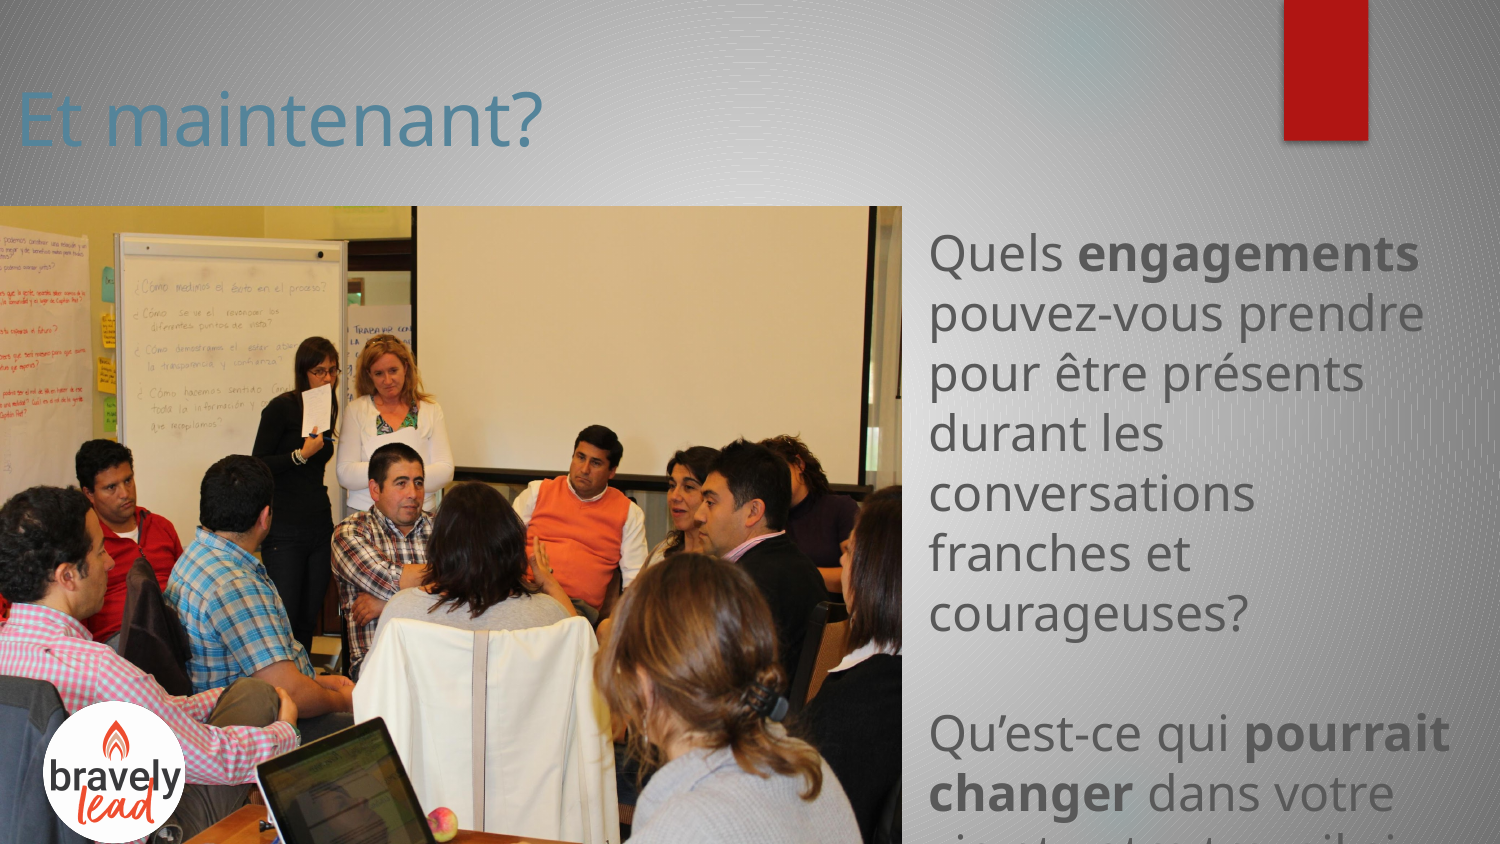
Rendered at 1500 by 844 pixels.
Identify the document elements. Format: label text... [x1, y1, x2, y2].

picture [1058, 782, 1181, 844]
picture [0, 206, 902, 844]
title Quels engagements pouvez-vous prendre pour être présents durant les conversations franches et courageuses? Qu’est-ce qui pourrait changer dans votre vie et votre travail si vous en aviez plus souvent? [913, 206, 1481, 782]
text_box Et maintenant? [0, 0, 1181, 169]
